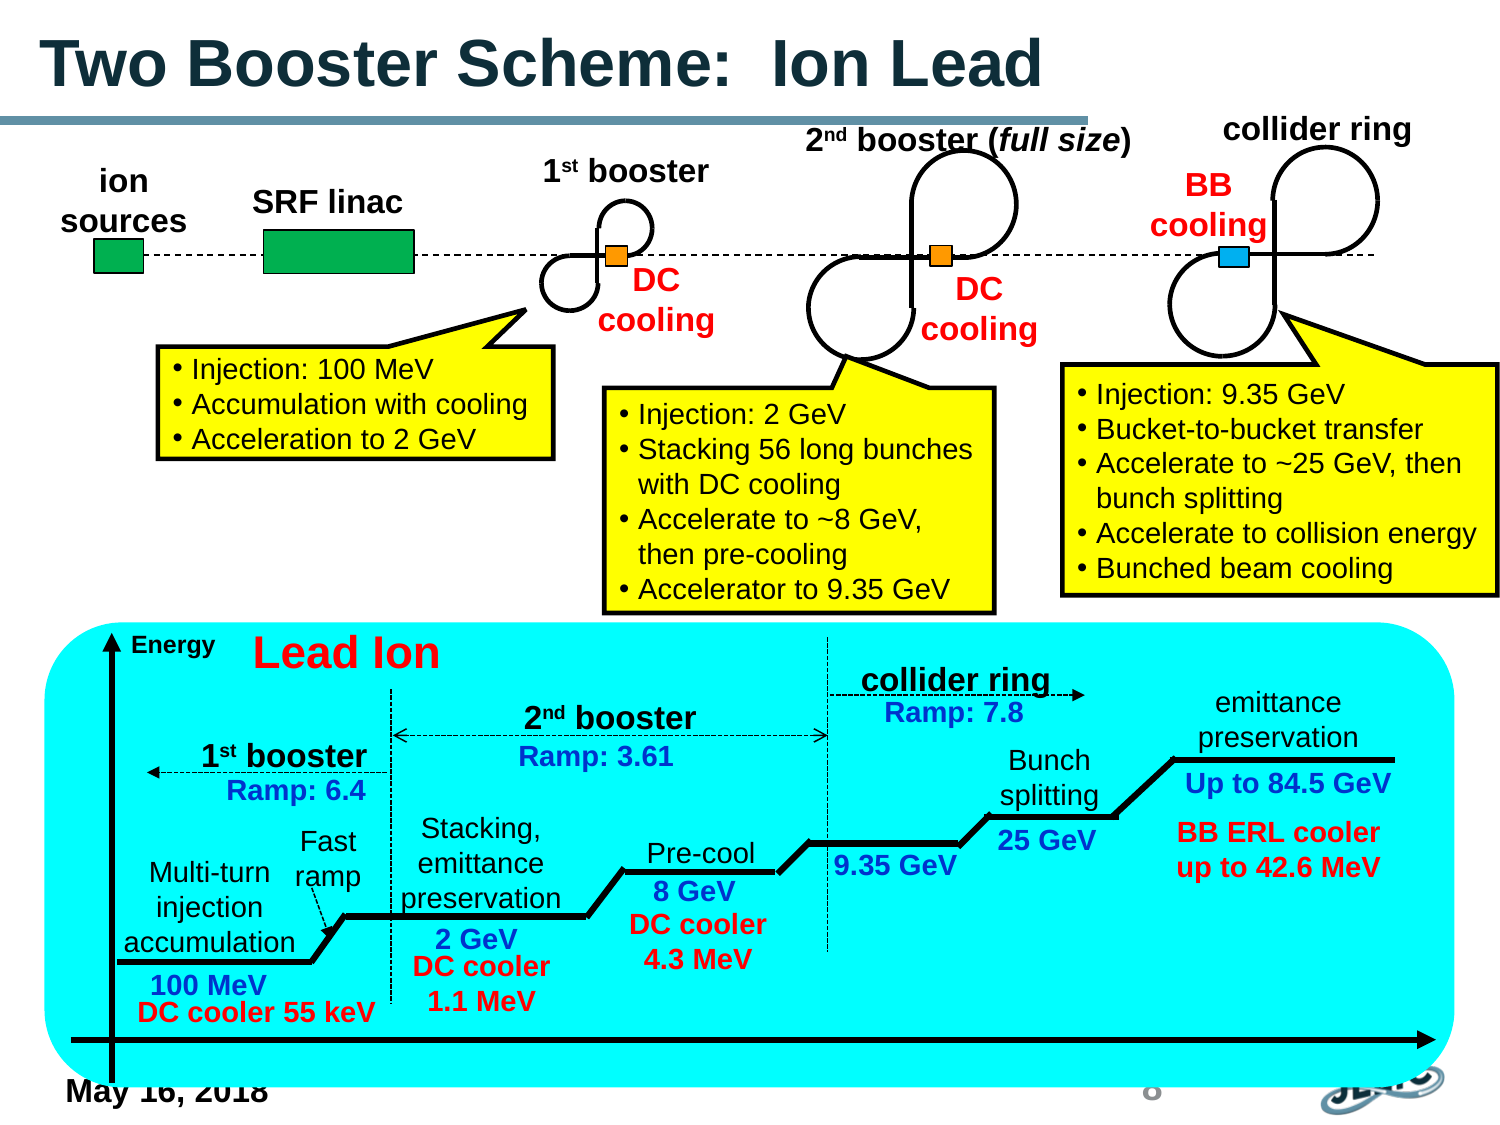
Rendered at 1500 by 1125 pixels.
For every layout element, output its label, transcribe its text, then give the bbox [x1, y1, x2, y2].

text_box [25, 99, 1432, 361]
slide_number 8 [1108, 1088, 1197, 1111]
text_box Injection: 100 MeV Accumulation with cooling Acceleration to 2 GeV [156, 361, 555, 460]
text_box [44, 615, 1455, 1088]
text_box Injection: 9.35 GeV Bucket-to-bucket transfer Accelerate to ~25 GeV, then bunch splitting Accelerate to collision energy Bunched beam cooling [1061, 361, 1499, 597]
title Two Booster Scheme: Ion Lead [24, 21, 1414, 110]
picture [1316, 1088, 1449, 1119]
text_box Injection: 2 GeV Stacking 56 long bunches with DC cooling Accelerate to ~8 GeV, then pre-cooling Accelerator to 9.35 GeV [603, 361, 996, 615]
